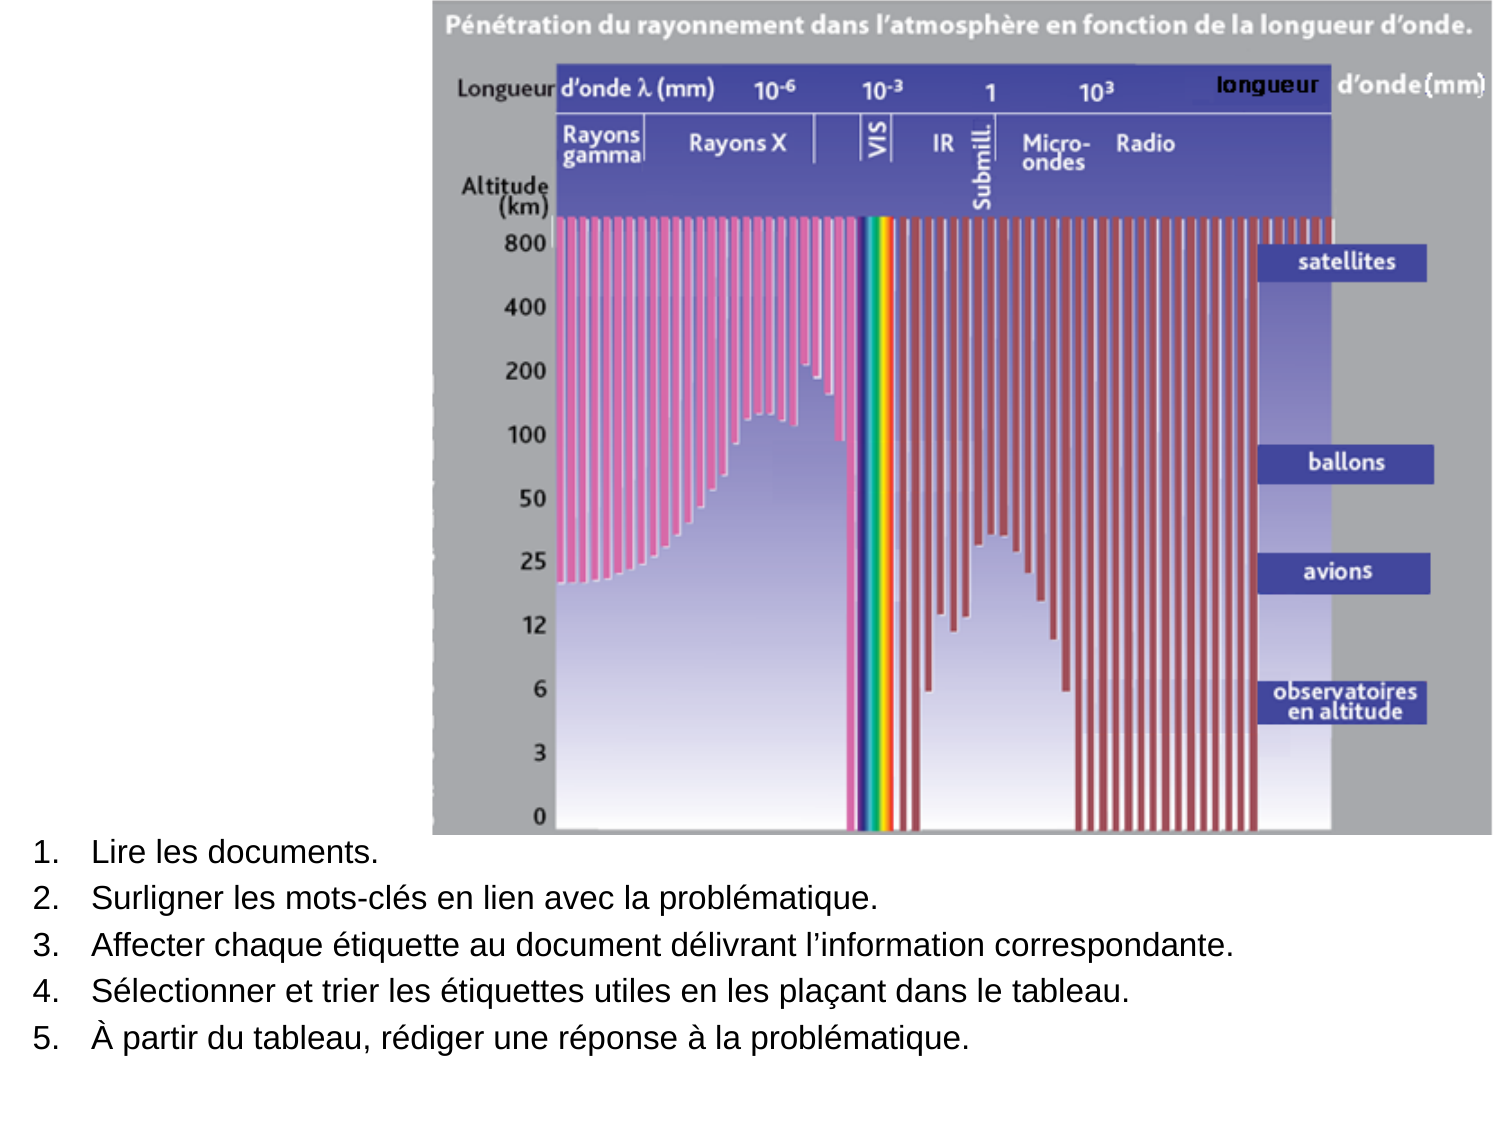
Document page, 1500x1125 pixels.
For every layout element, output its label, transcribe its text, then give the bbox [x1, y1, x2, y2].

subtitle 1. Lire les documents. 2. Surligner les mots-clés en lien avec la problématique. 3. Affecter chaque étiquette au document délivrant l’information correspondante. 4. Sélectionner et trier les étiquettes utiles en les plaçant dans le tableau. 5. À partir du tableau, rédiger une réponse à la problématique. [17, 822, 1294, 1094]
picture [430, 0, 1495, 835]
